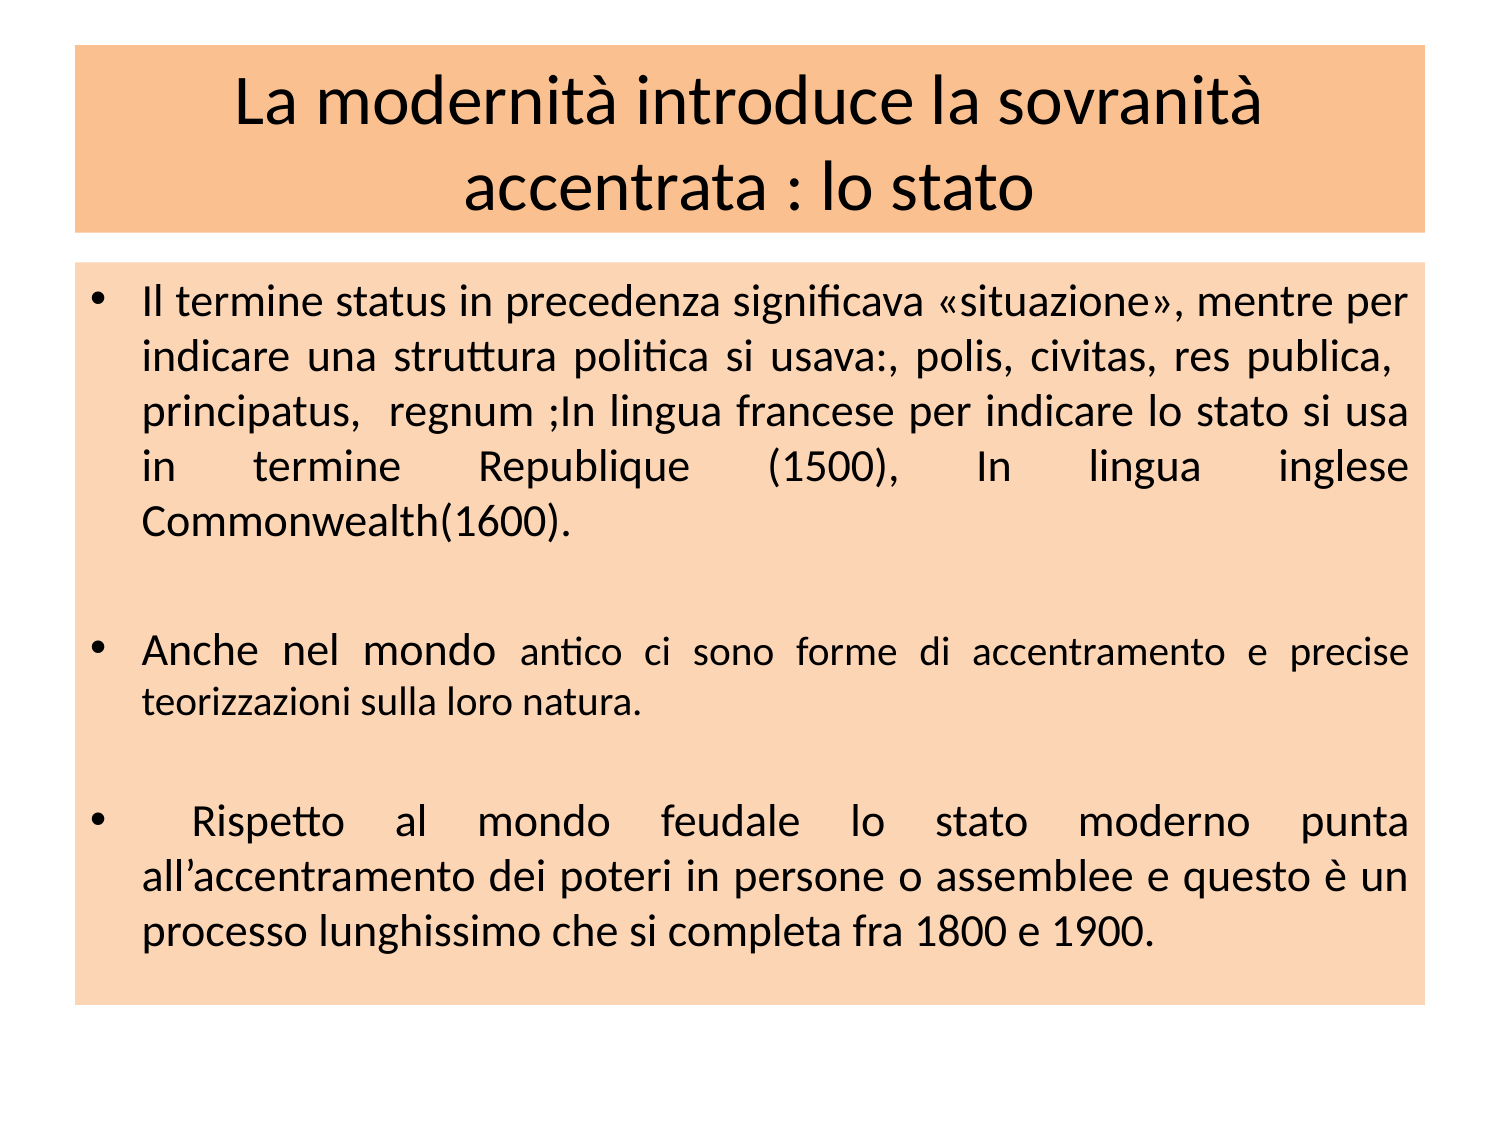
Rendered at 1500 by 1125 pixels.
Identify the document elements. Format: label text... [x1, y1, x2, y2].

title La modernità introduce la sovranità accentrata : lo stato [75, 45, 1425, 233]
list Il termine status in precedenza significava «situazione», mentre per indicare una struttura politica si usava:, polis, civitas, res publica, principatus, regnum ;In lingua francese per indicare lo stato si usa in termine Republique (1500), In lingua inglese Commonwealth(1600). Anche nel mondo antico ci sono forme di accentramento e precise teorizzazioni sulla loro natura. Rispetto al mondo feudale lo stato moderno punta all’accentramento dei poteri in persone o assemblee e questo è un processo lunghissimo che si completa fra 1800 e 1900. [75, 262, 1425, 1005]
